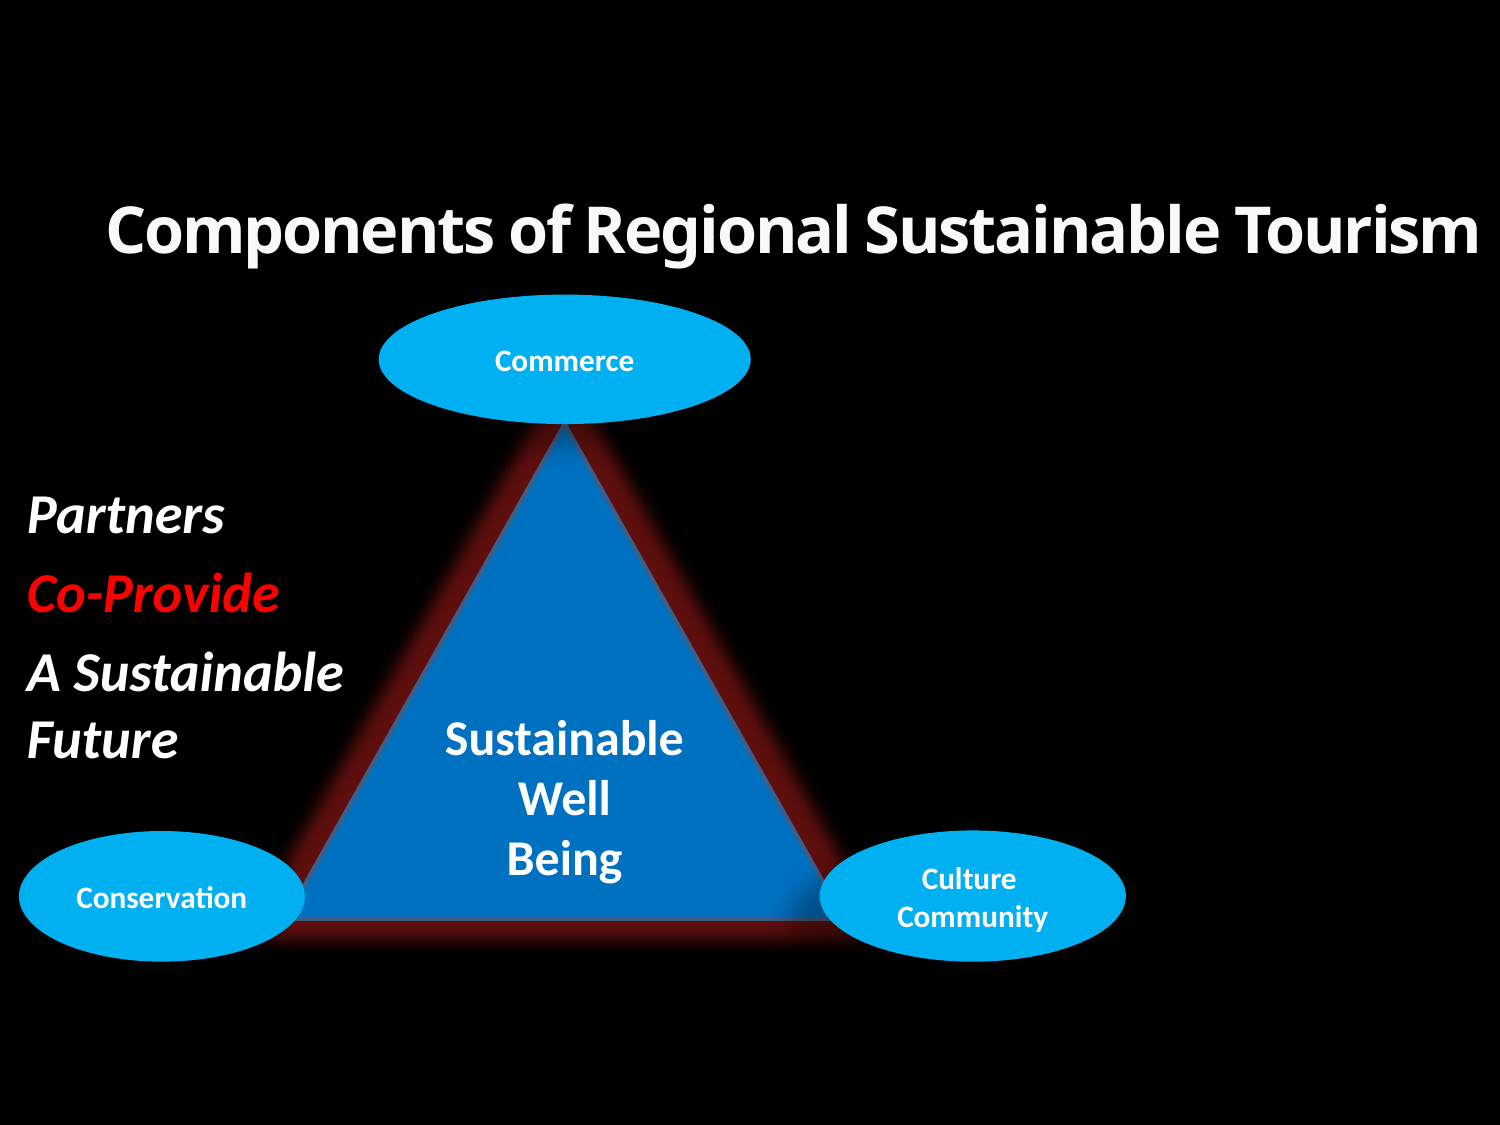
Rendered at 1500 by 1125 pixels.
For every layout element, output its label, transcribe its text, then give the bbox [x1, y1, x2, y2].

title Components of Regional Sustainable Tourism [0, 159, 1500, 274]
text_box Conservation [18, 831, 305, 962]
text_box Partners Co-Provide A Sustainable Future [12, 470, 447, 778]
text_box Commerce [378, 294, 751, 425]
text_box Sustainable Well Being [297, 461, 815, 919]
text_box Culture Community [819, 830, 1126, 962]
